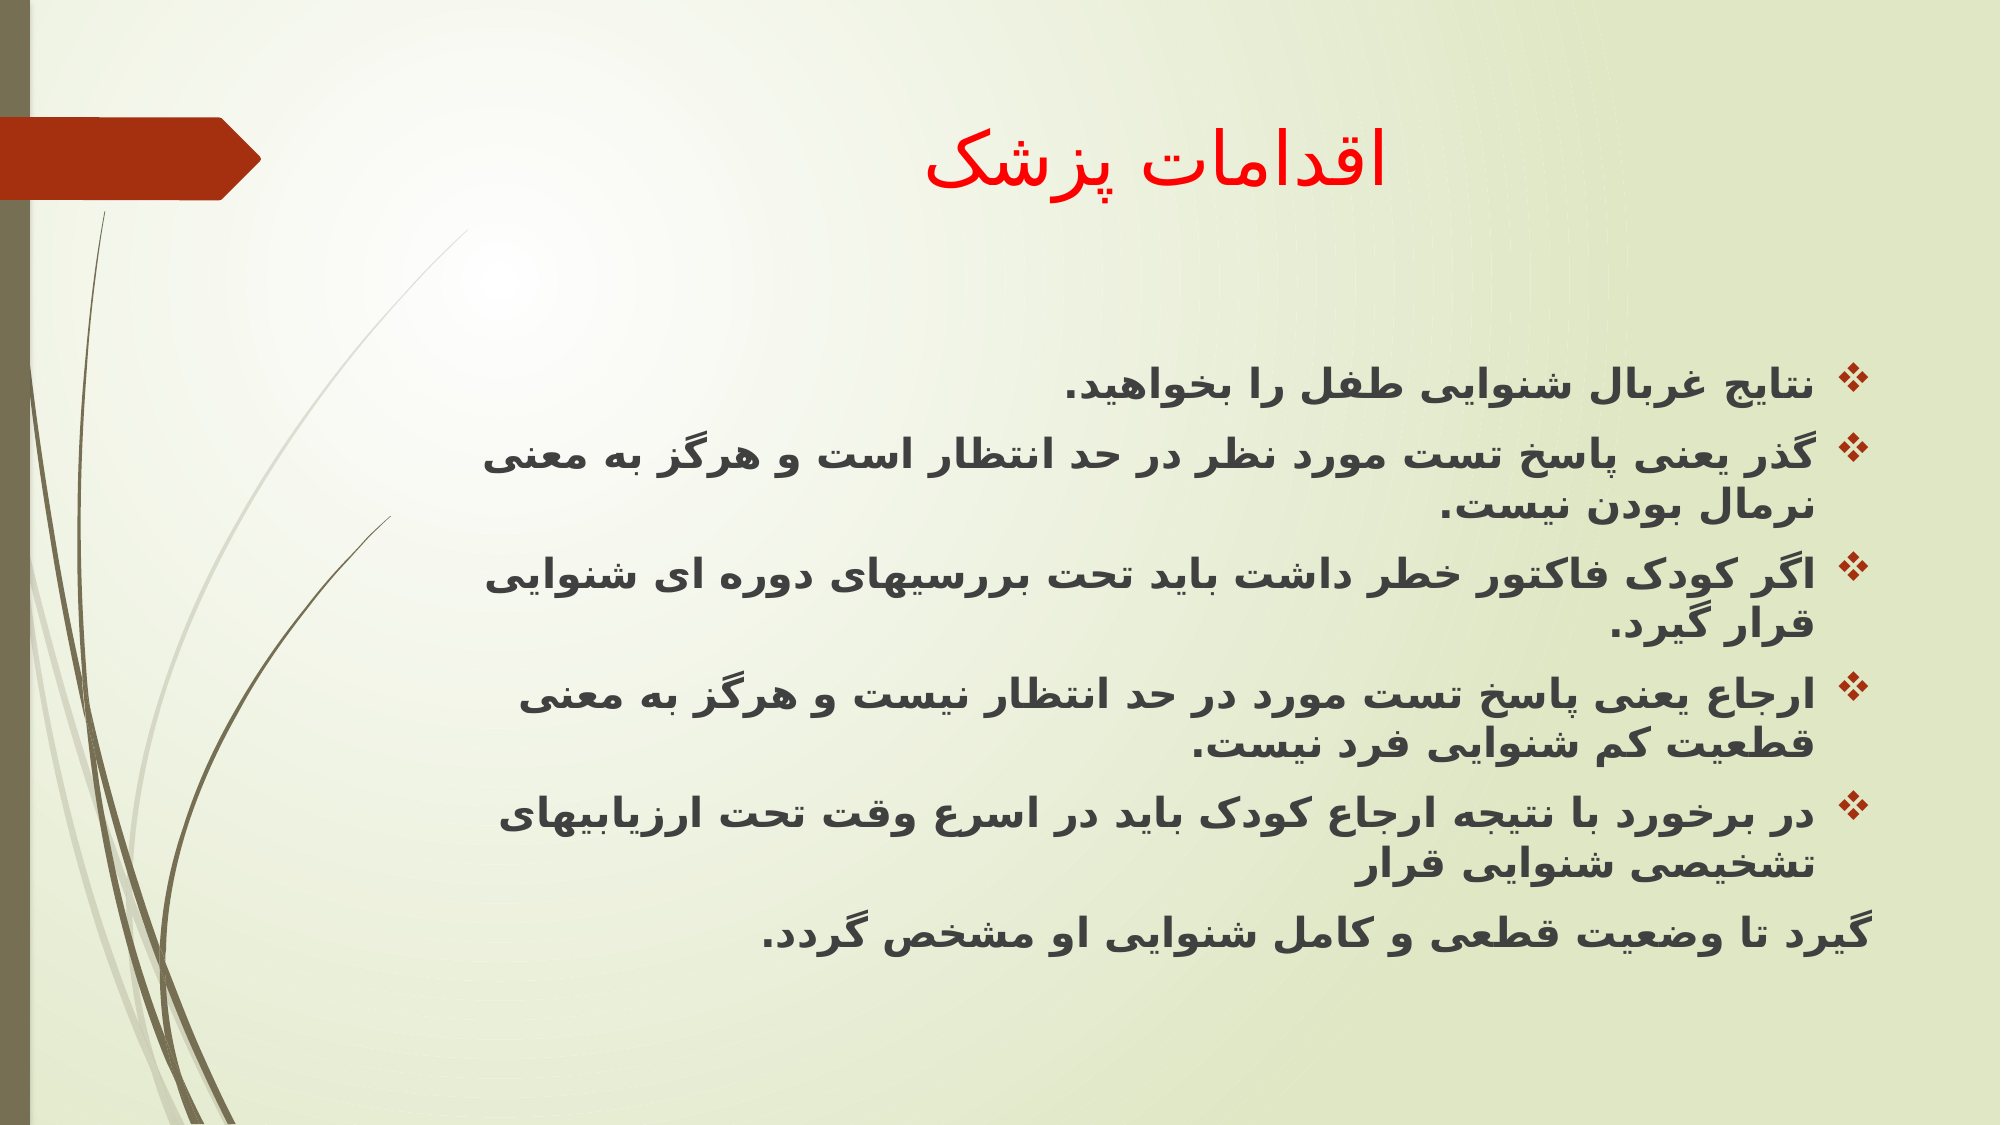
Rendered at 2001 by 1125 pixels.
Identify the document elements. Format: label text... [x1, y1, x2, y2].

list نتایج غربال شنوایی طفل را بخواهید. گذر یعنی پاسخ تست مورد نظر در حد انتظار است و هرگز به معنی نرمال بودن نیست. اگر کودک فاکتور خطر داشت باید تحت بررسیهای دوره ای شنوایی قرار گیرد. ارجاع یعنی پاسخ تست مورد در حد انتظار نیست و هرگز به معنی قطعیت کم شنوایی فرد نیست. در برخورد با نتیجه ارجاع کودک باید در اسرع وقت تحت ارزیابیهای تشخیصی شنوایی قرار گیرد تا وضعیت قطعی و کامل شنوایی او مشخص گردد. [424, 350, 1888, 970]
title اقدامات پزشک [425, 102, 1888, 313]
